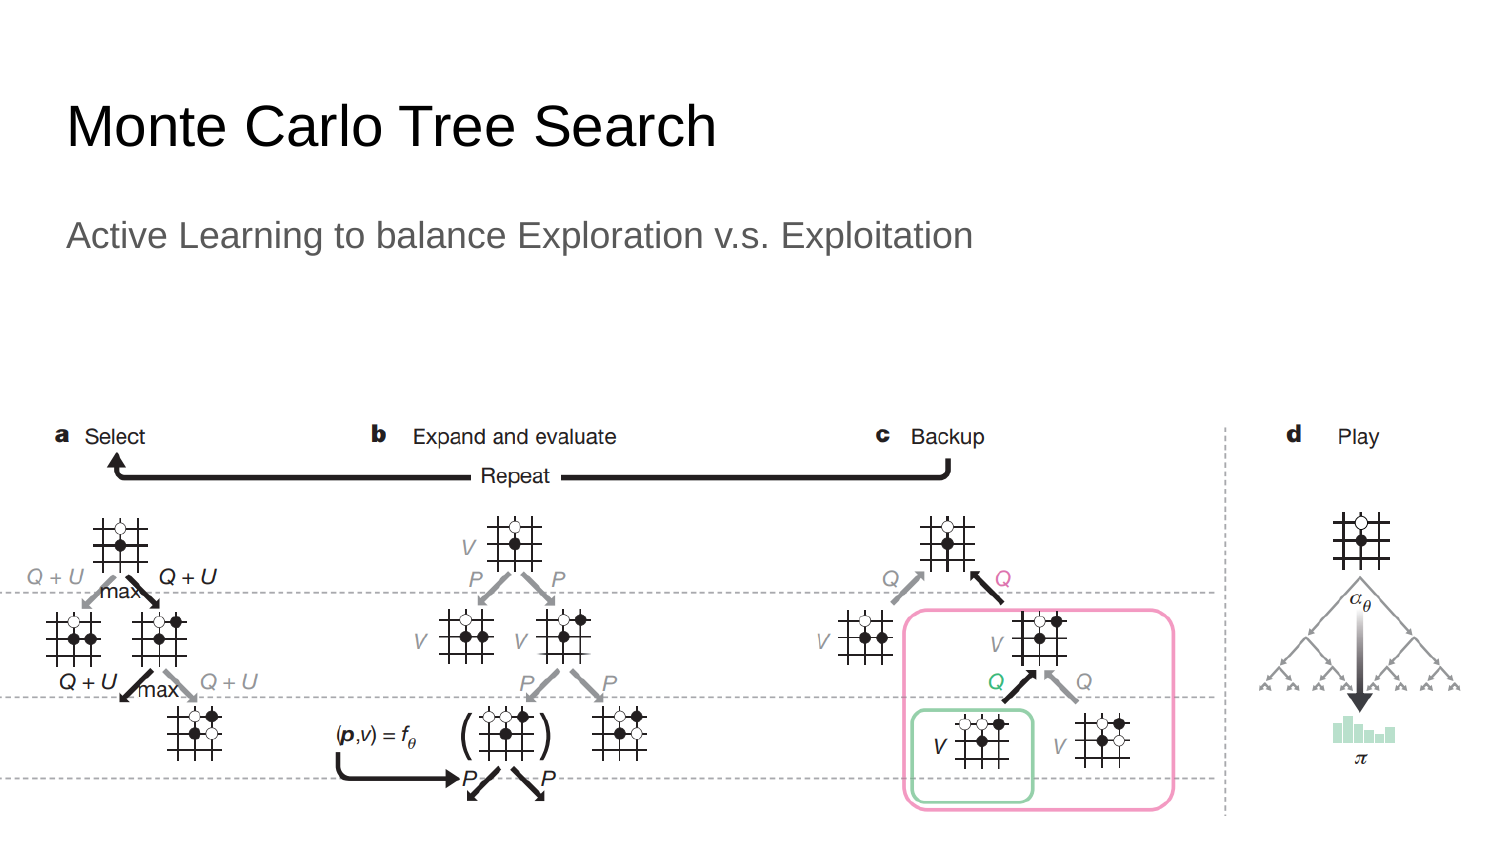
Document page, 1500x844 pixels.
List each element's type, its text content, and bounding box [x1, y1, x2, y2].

picture [0, 410, 1500, 822]
list Active Learning to balance Exploration v.s. Exploitation [51, 189, 1449, 409]
title Monte Carlo Tree Search [51, 72, 1449, 167]
